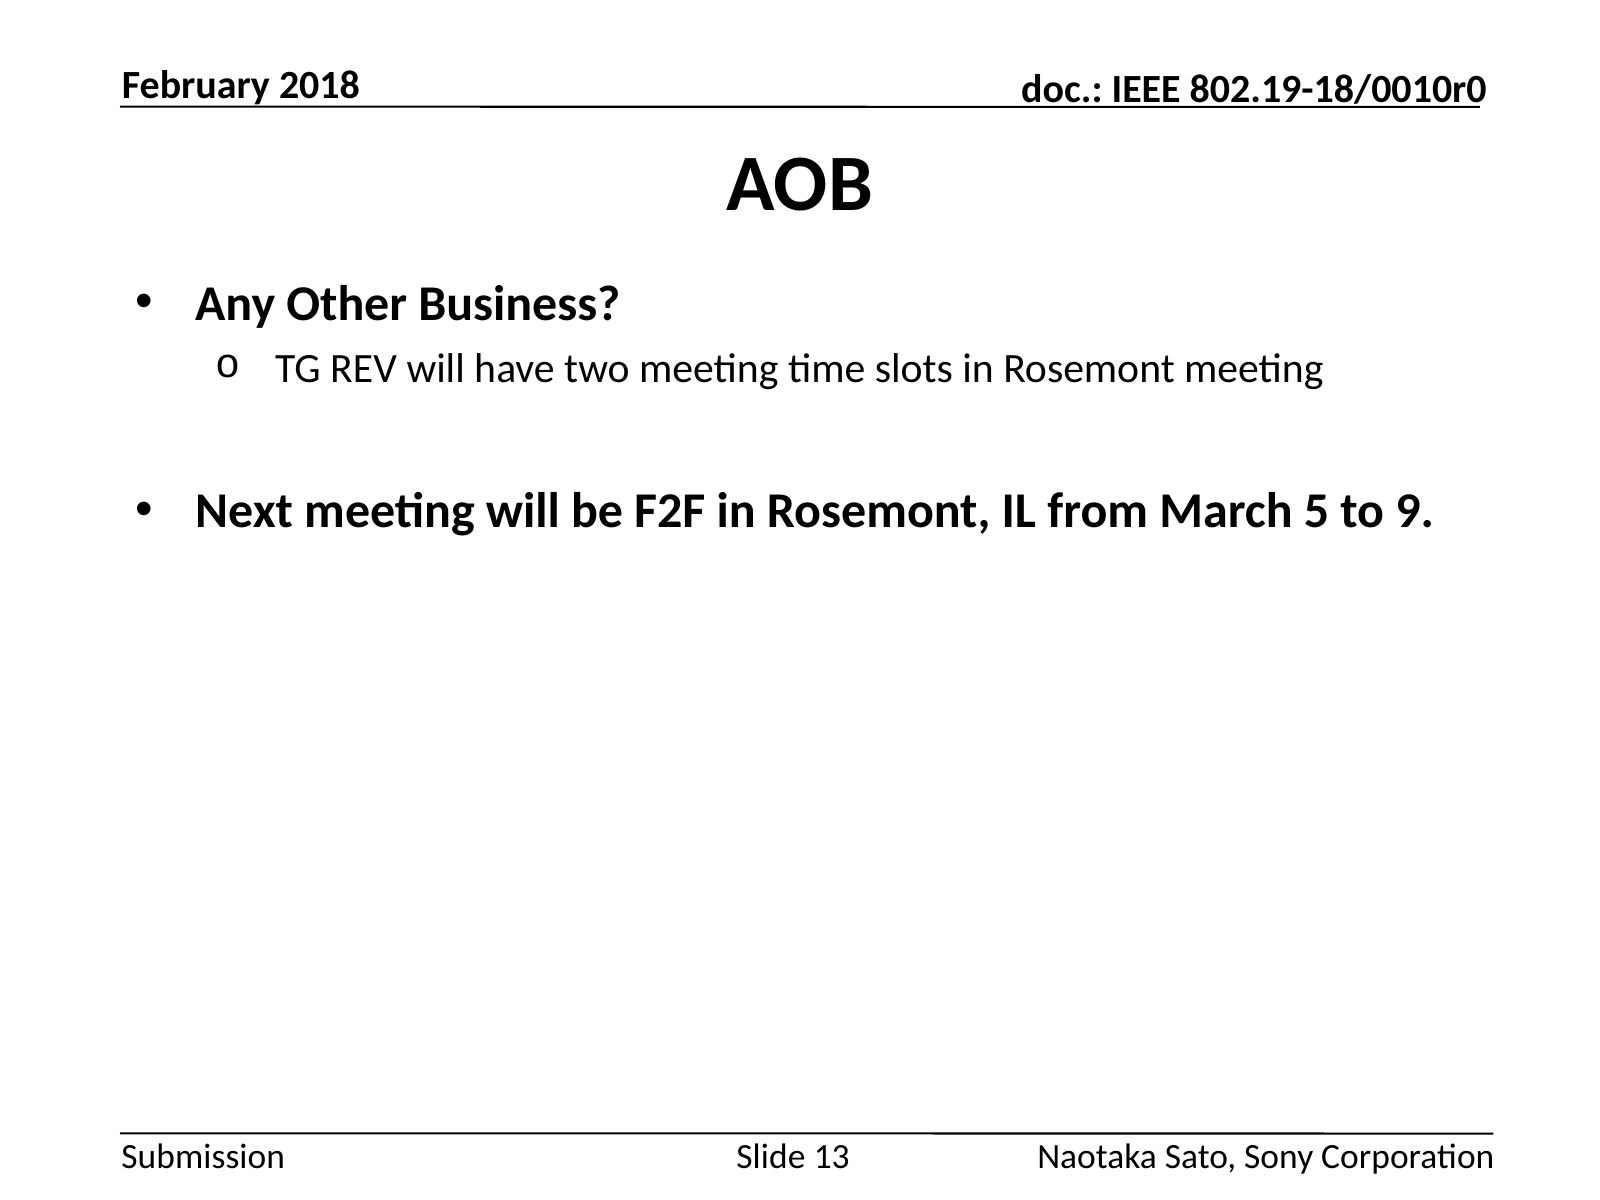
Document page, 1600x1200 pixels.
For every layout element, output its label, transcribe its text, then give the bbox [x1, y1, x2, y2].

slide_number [121, 58, 451, 107]
title AOB [119, 119, 1480, 238]
footer Naotaka Sato, Sony Corporation [937, 1132, 1495, 1174]
slide_number Slide 13 [733, 1132, 854, 1197]
list Any Other Business? TG REV will have two meeting time slots in Rosemont meeting Next meeting will be F2F in Rosemont, IL from March 5 to 9. [119, 262, 1480, 1126]
